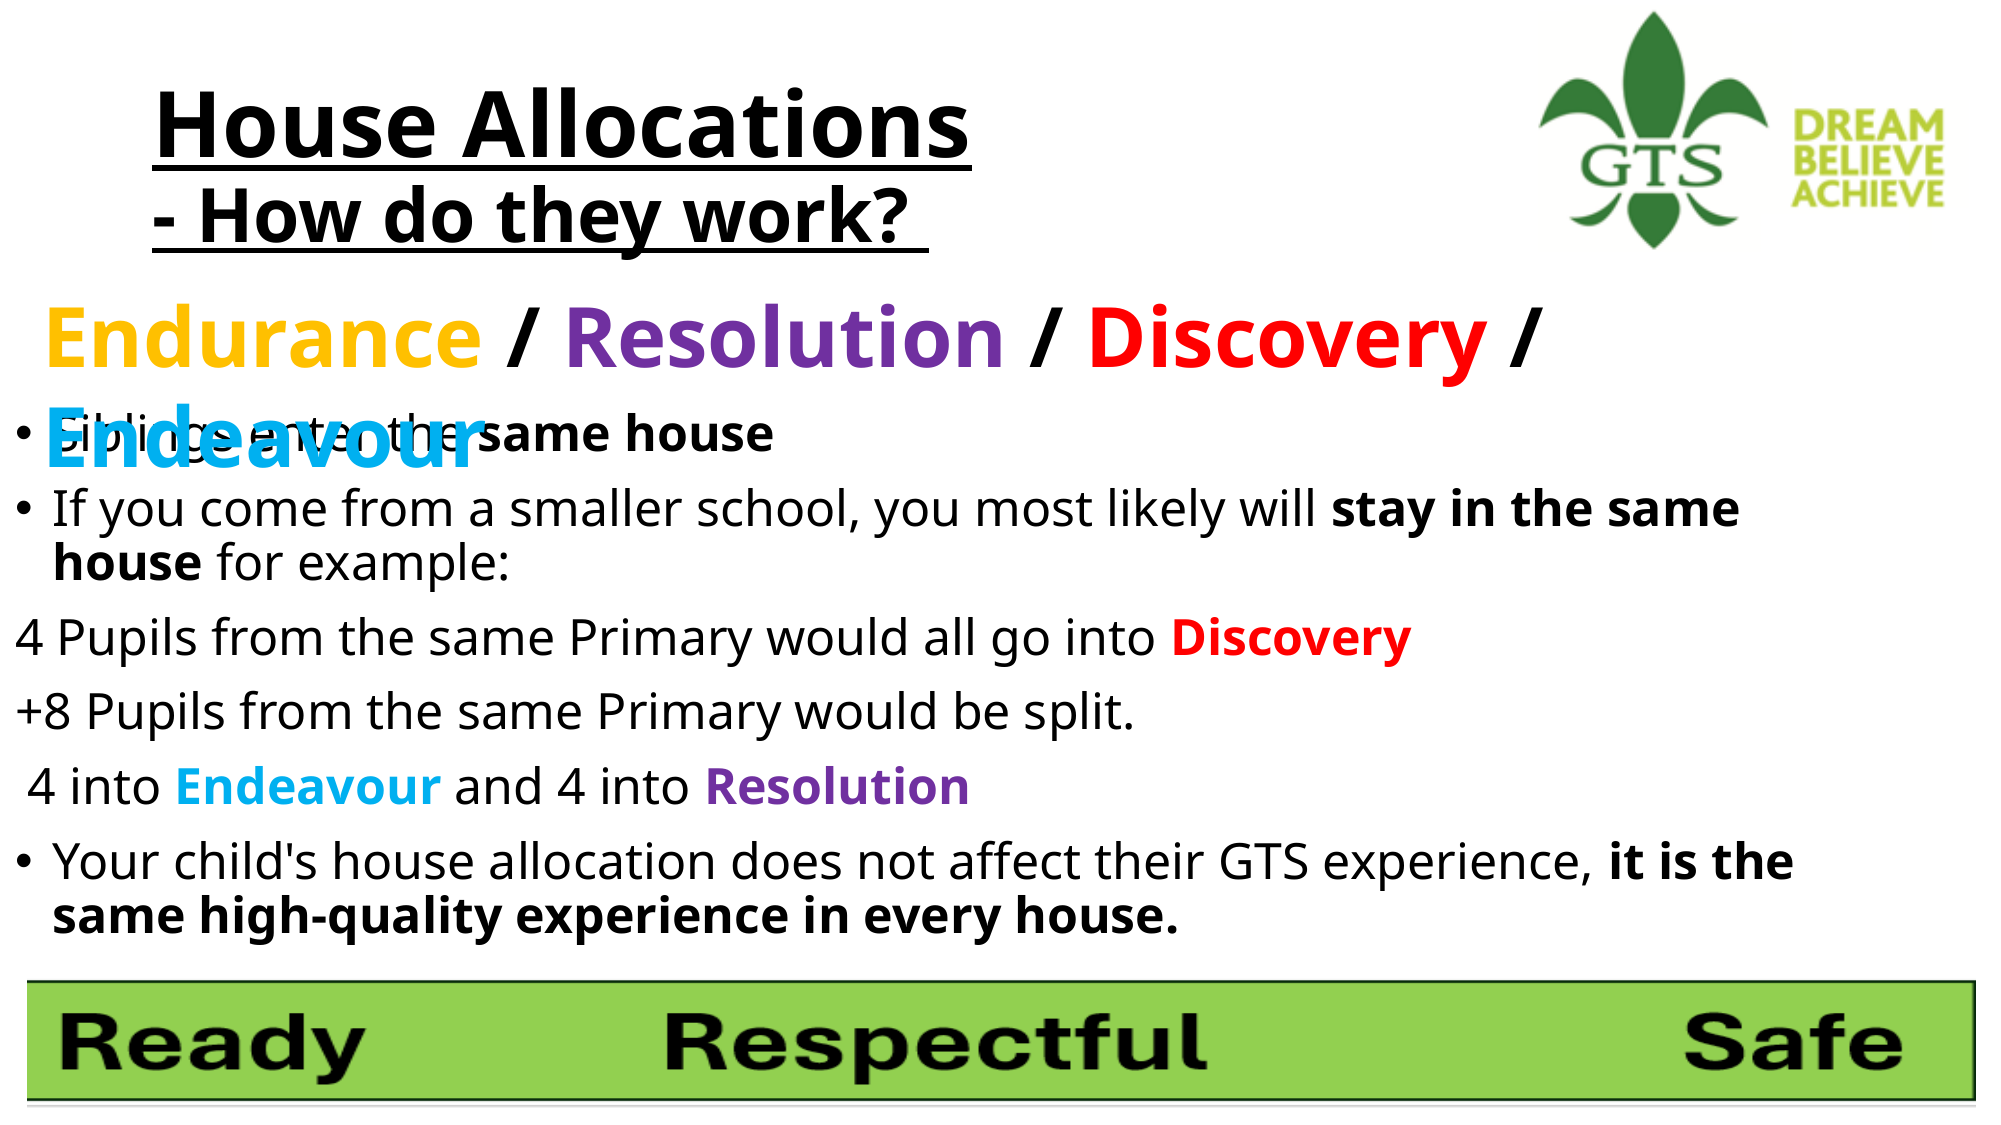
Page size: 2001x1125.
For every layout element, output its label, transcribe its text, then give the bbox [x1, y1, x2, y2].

picture [1488, 0, 1977, 270]
text_box Endurance / Resolution / Discovery / Endeavour [27, 276, 1961, 492]
title House Allocations - How do they work? [137, 59, 1863, 276]
list Siblings enter the same house If you come from a smaller school, you most likely will stay in the same house for example: 4 Pupils from the same Primary would all go into Discovery +8 Pupils from the same Primary would be split. 4 into Endeavour and 4 into Resolution Your child's house allocation does not affect their GTS experience, it is the same high-quality experience in every house. [0, 400, 1877, 1115]
picture [27, 952, 1977, 1108]
